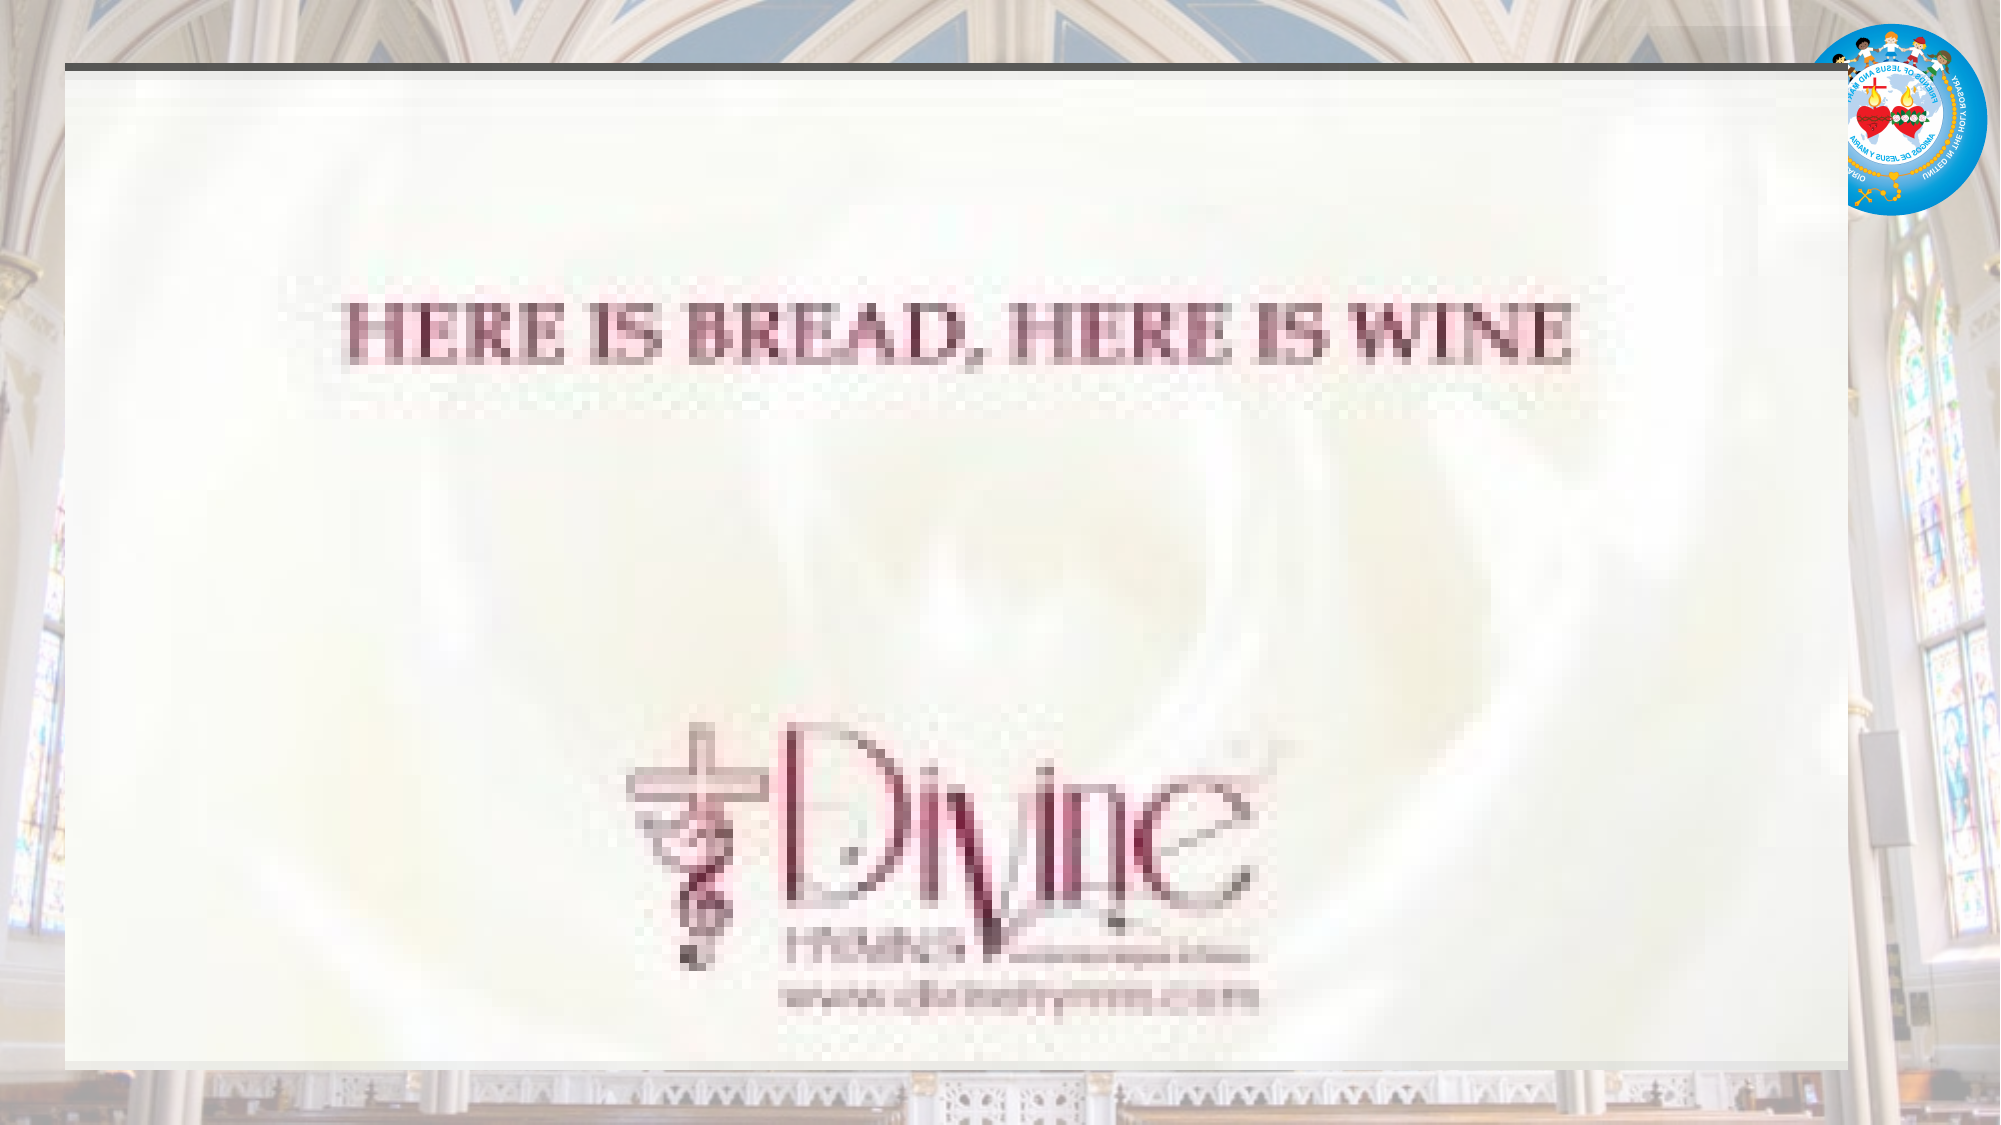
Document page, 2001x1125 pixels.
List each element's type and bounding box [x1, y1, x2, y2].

picture [1834, 32, 1967, 200]
text_box [64, 62, 1848, 1071]
